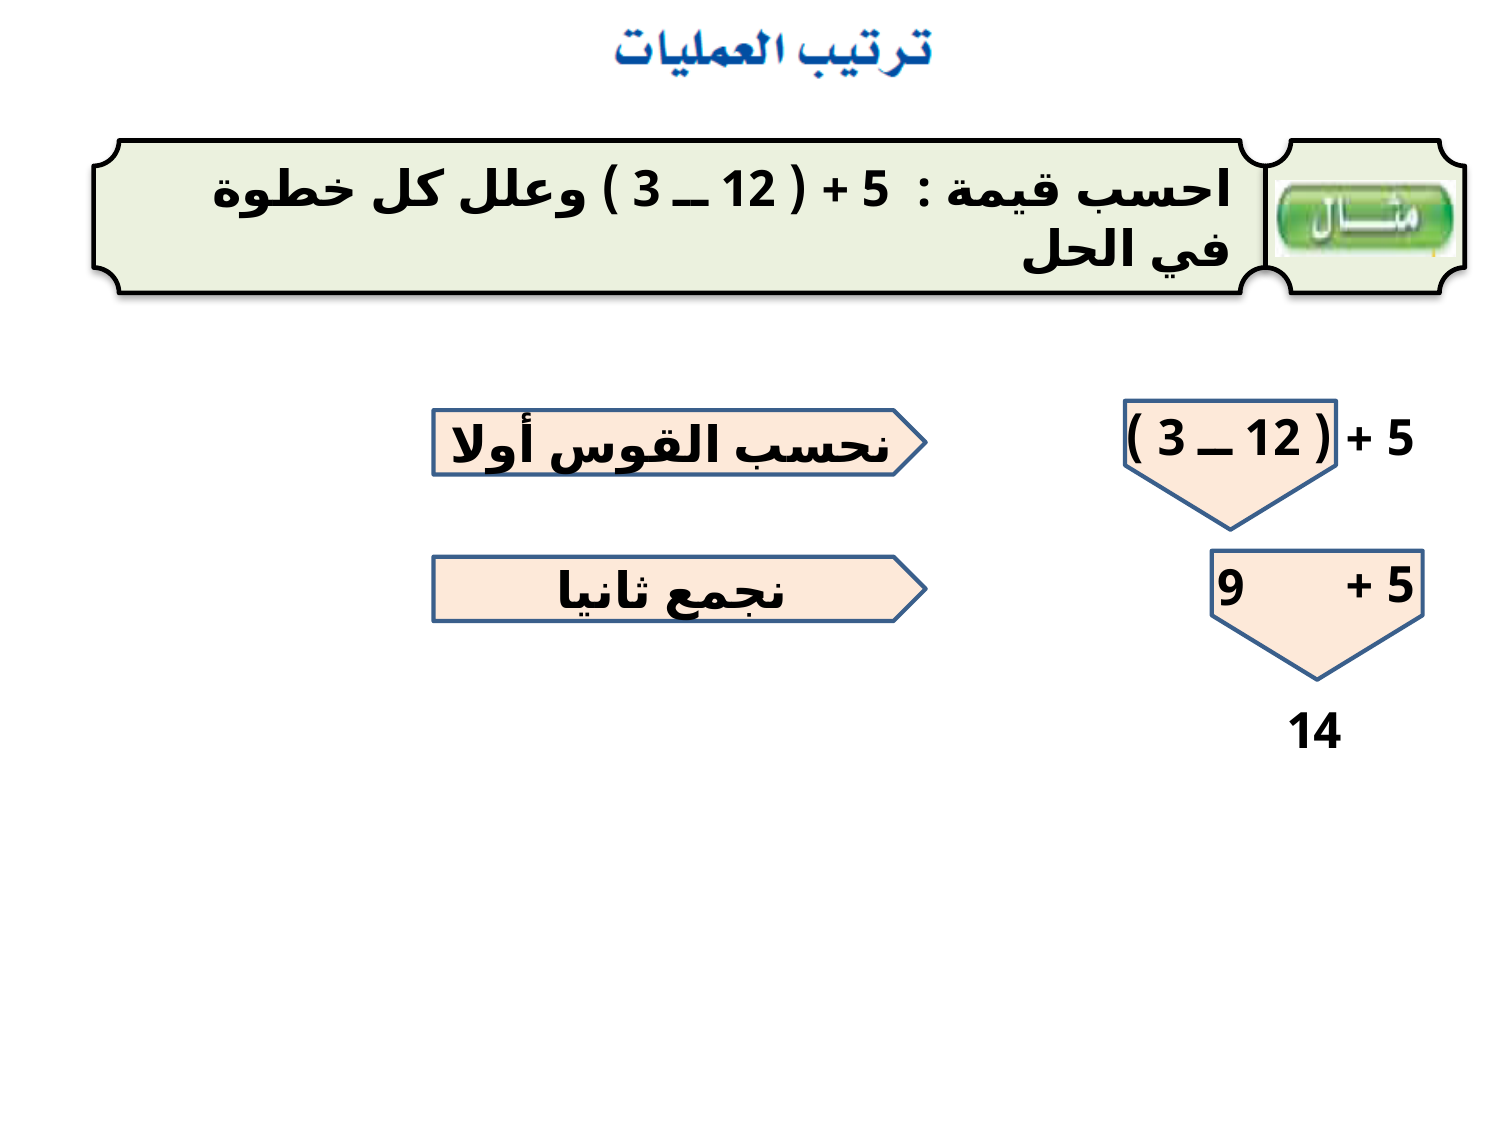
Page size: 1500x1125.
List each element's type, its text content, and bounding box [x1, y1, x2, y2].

text_box [1135, 474, 1326, 532]
text_box 5 + ( 12 ــ 3 ) [949, 398, 1430, 474]
text_box 5 + [1183, 545, 1430, 681]
picture [609, 23, 938, 82]
text_box نجمع ثانيا [431, 554, 928, 624]
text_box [93, 140, 1466, 294]
text_box نحسب القوس أولا [431, 408, 928, 477]
text_box 14 [1267, 691, 1362, 767]
